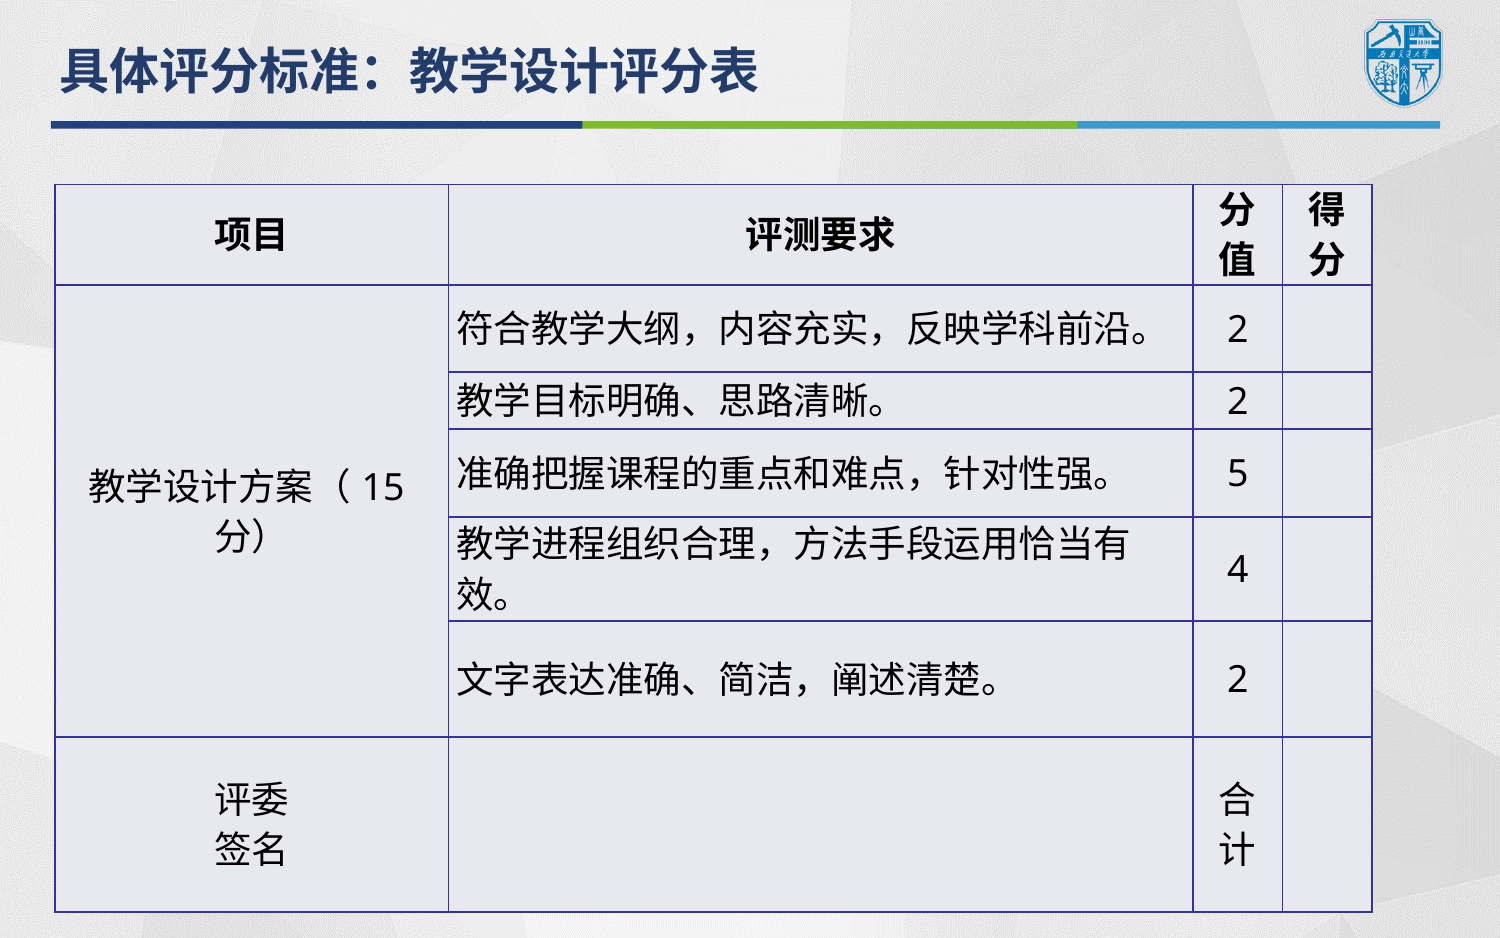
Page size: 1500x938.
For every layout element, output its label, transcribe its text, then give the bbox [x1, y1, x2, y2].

table_cell [1283, 622, 1371, 736]
table_cell 教学进程组织合理，方法手段运用恰当有效。 [449, 518, 1192, 620]
list [99, 161, 1438, 878]
table_cell 合计 [1194, 738, 1282, 911]
table_cell [1283, 430, 1371, 516]
table_cell 教学设计方案（15分） [56, 286, 448, 736]
table_cell 准确把握课程的重点和难点，针对性强。 [449, 430, 1192, 516]
table_header 分值 [1194, 185, 1282, 284]
table_cell 2 [1194, 373, 1282, 428]
table_cell [449, 738, 1192, 911]
table_cell [1283, 518, 1371, 620]
table_header 评测要求 [449, 185, 1192, 284]
table_header 项目 [56, 185, 448, 284]
table_cell 符合教学大纲，内容充实，反映学科前沿。 [449, 286, 1192, 371]
table_cell [1283, 286, 1371, 371]
table_cell 文字表达准确、简洁，阐述清楚。 [449, 622, 1192, 736]
table_header 得分 [1283, 185, 1371, 284]
table_cell 评委 签名 [56, 738, 448, 911]
table_cell [1283, 738, 1371, 911]
table_cell 2 [1194, 286, 1282, 371]
text_box 具体评分标准：教学设计评分表 [44, 31, 775, 107]
table_cell 2 [1194, 622, 1282, 736]
table_cell 教学目标明确、思路清晰。 [449, 373, 1192, 428]
table_cell 5 [1194, 430, 1282, 516]
table_cell 4 [1194, 518, 1282, 620]
picture [0, 0, 1500, 938]
table_cell [1283, 373, 1371, 428]
